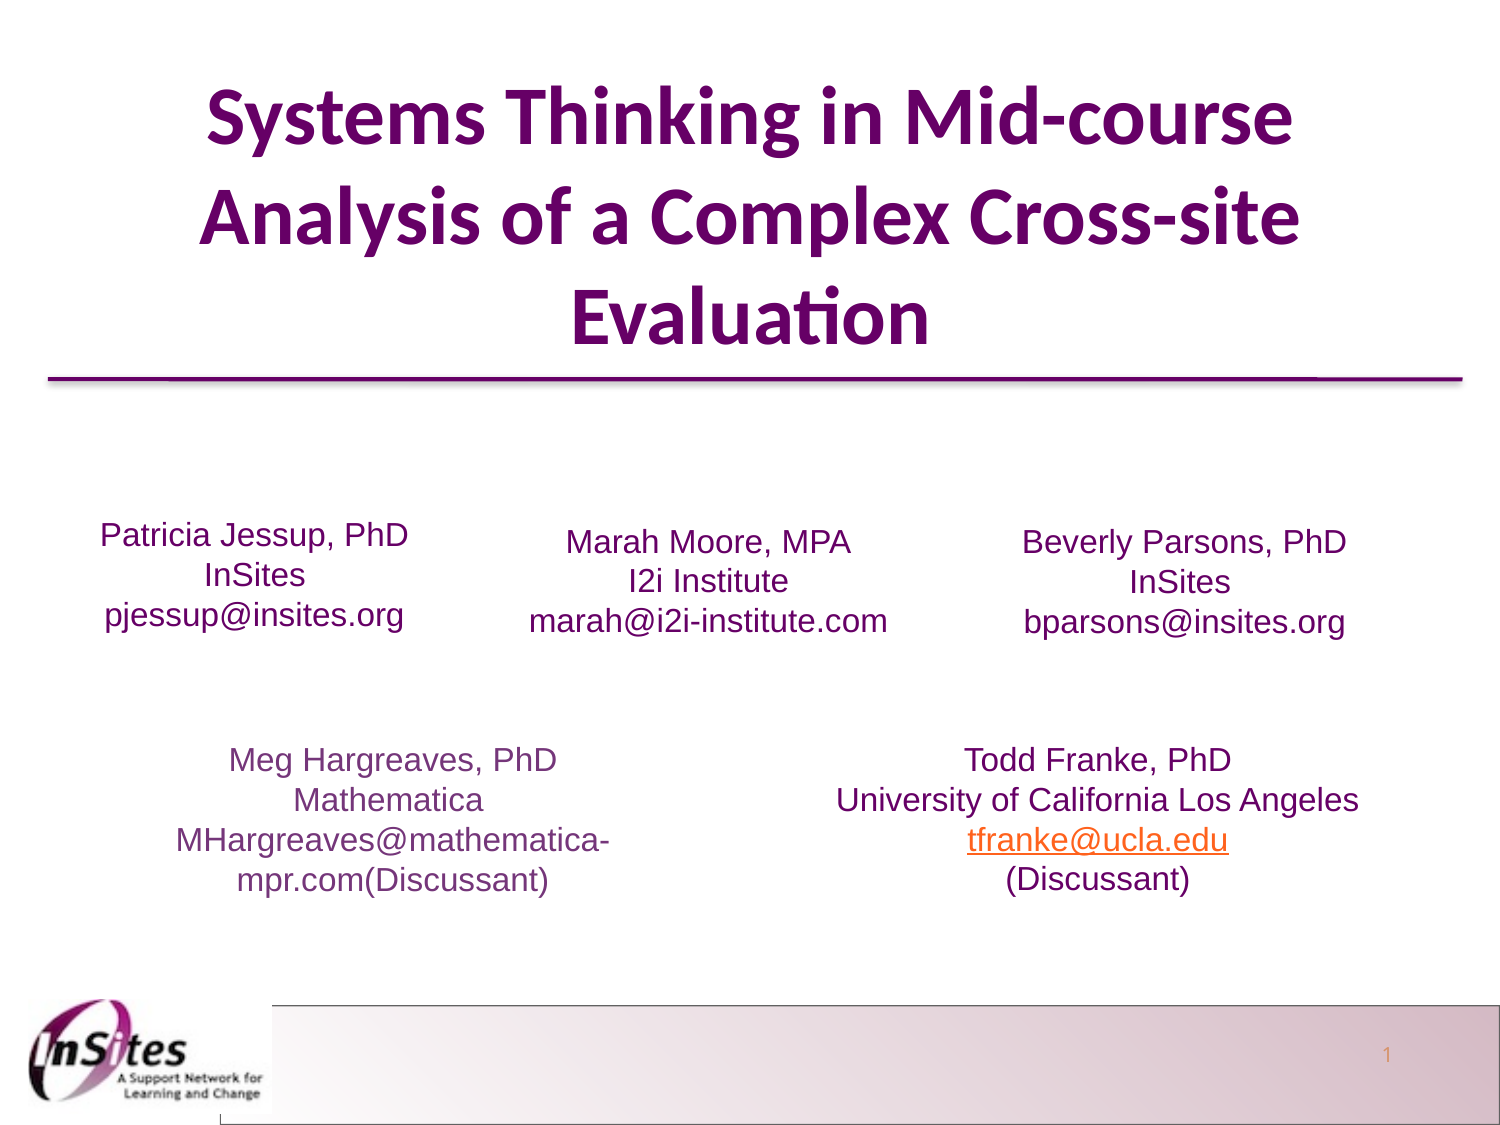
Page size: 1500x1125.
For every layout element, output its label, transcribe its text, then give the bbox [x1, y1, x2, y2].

text_box Marah Moore, MPA I2i Institute marah@i2i-institute.com [496, 512, 921, 647]
text_box Todd Franke, PhD University of California Los Angeles tfranke@ucla.edu (Discussant) [759, 730, 1437, 905]
text_box Systems Thinking in Mid-course Analysis of a Complex Cross-site Evaluation [85, 54, 1417, 369]
text_box Meg Hargreaves, PhD Mathematica MHargreaves@mathematica-mpr.com(Discussant) [56, 730, 730, 946]
text_box Beverly Parsons, PhD InSites bparsons@insites.org [976, 512, 1394, 648]
text_box Patricia Jessup, PhD InSites pjessup@insites.org [78, 505, 432, 641]
picture [28, 999, 272, 1114]
